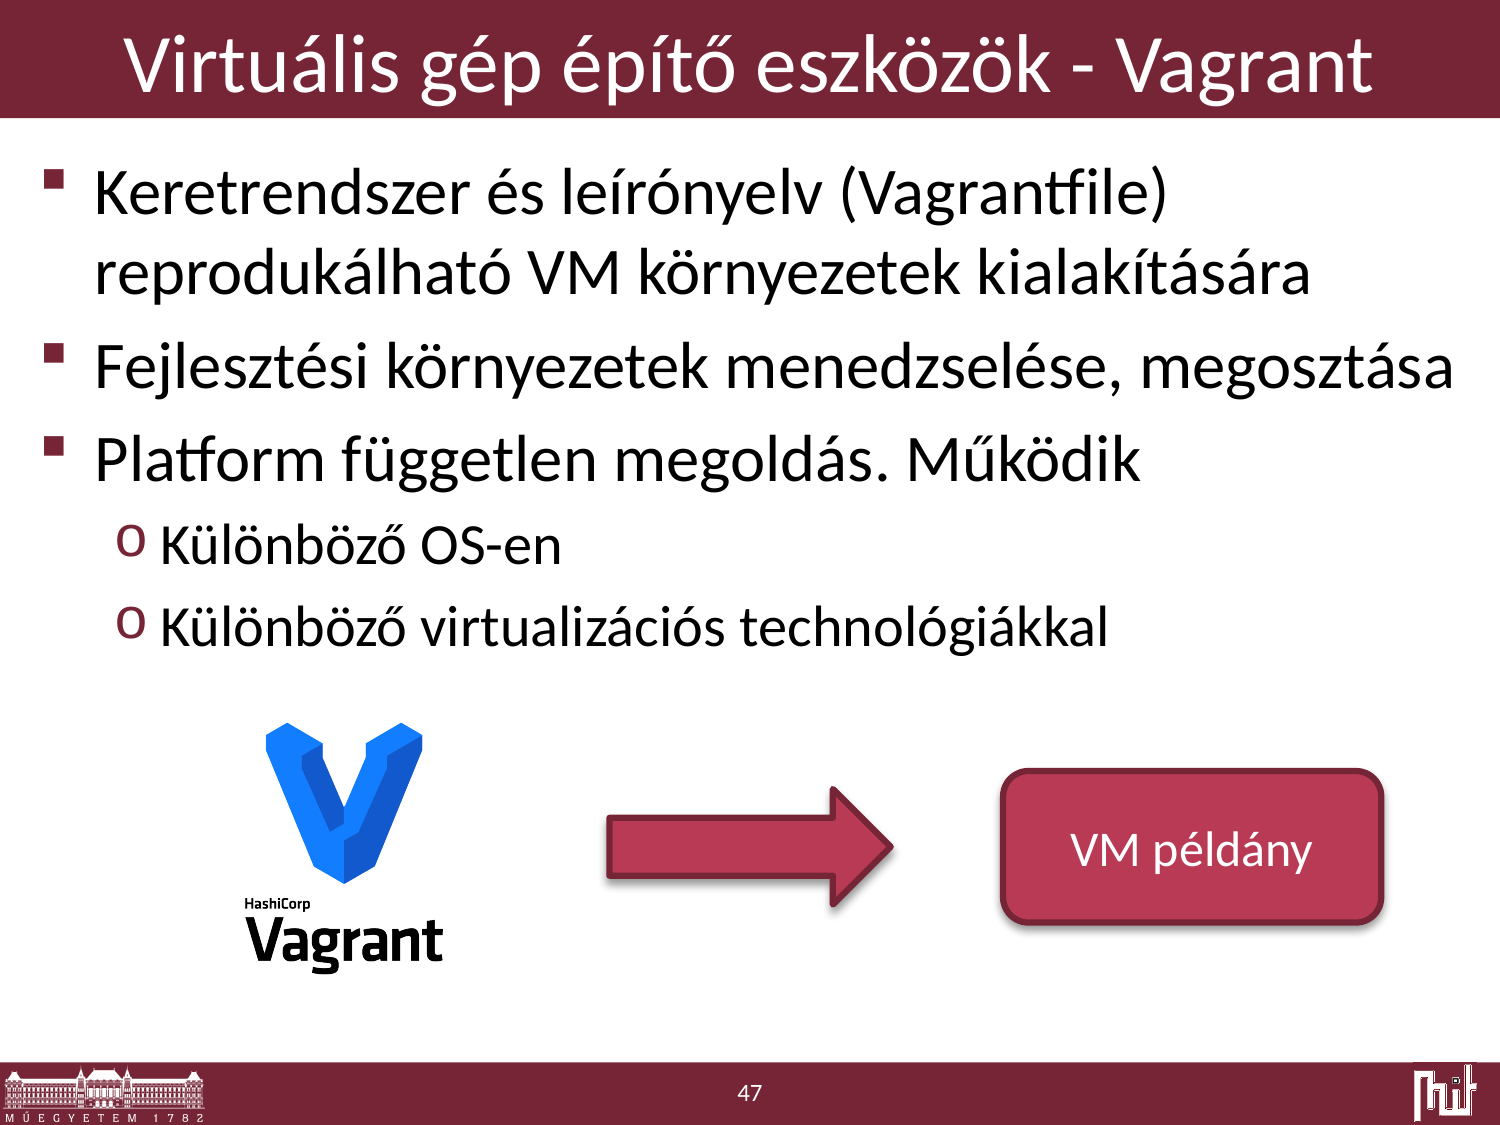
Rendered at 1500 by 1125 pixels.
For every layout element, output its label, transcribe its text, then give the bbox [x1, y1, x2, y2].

text_box VM példány [1000, 768, 1384, 925]
list Keretrendszer és leírónyelv (Vagrantfile) reprodukálható VM környezetek kialakítására Fejlesztési környezetek menedzselése, megosztása Platform független megoldás. Működik Különböző OS-en Különböző virtualizációs technológiákkal [23, 140, 1477, 1048]
picture [173, 671, 514, 1011]
slide_number 47 [581, 1061, 919, 1122]
title Virtuális gép építő eszközök - Vagrant [0, 0, 1500, 119]
picture [3, 1064, 205, 1122]
picture [1413, 1062, 1477, 1124]
text_box [607, 787, 893, 907]
